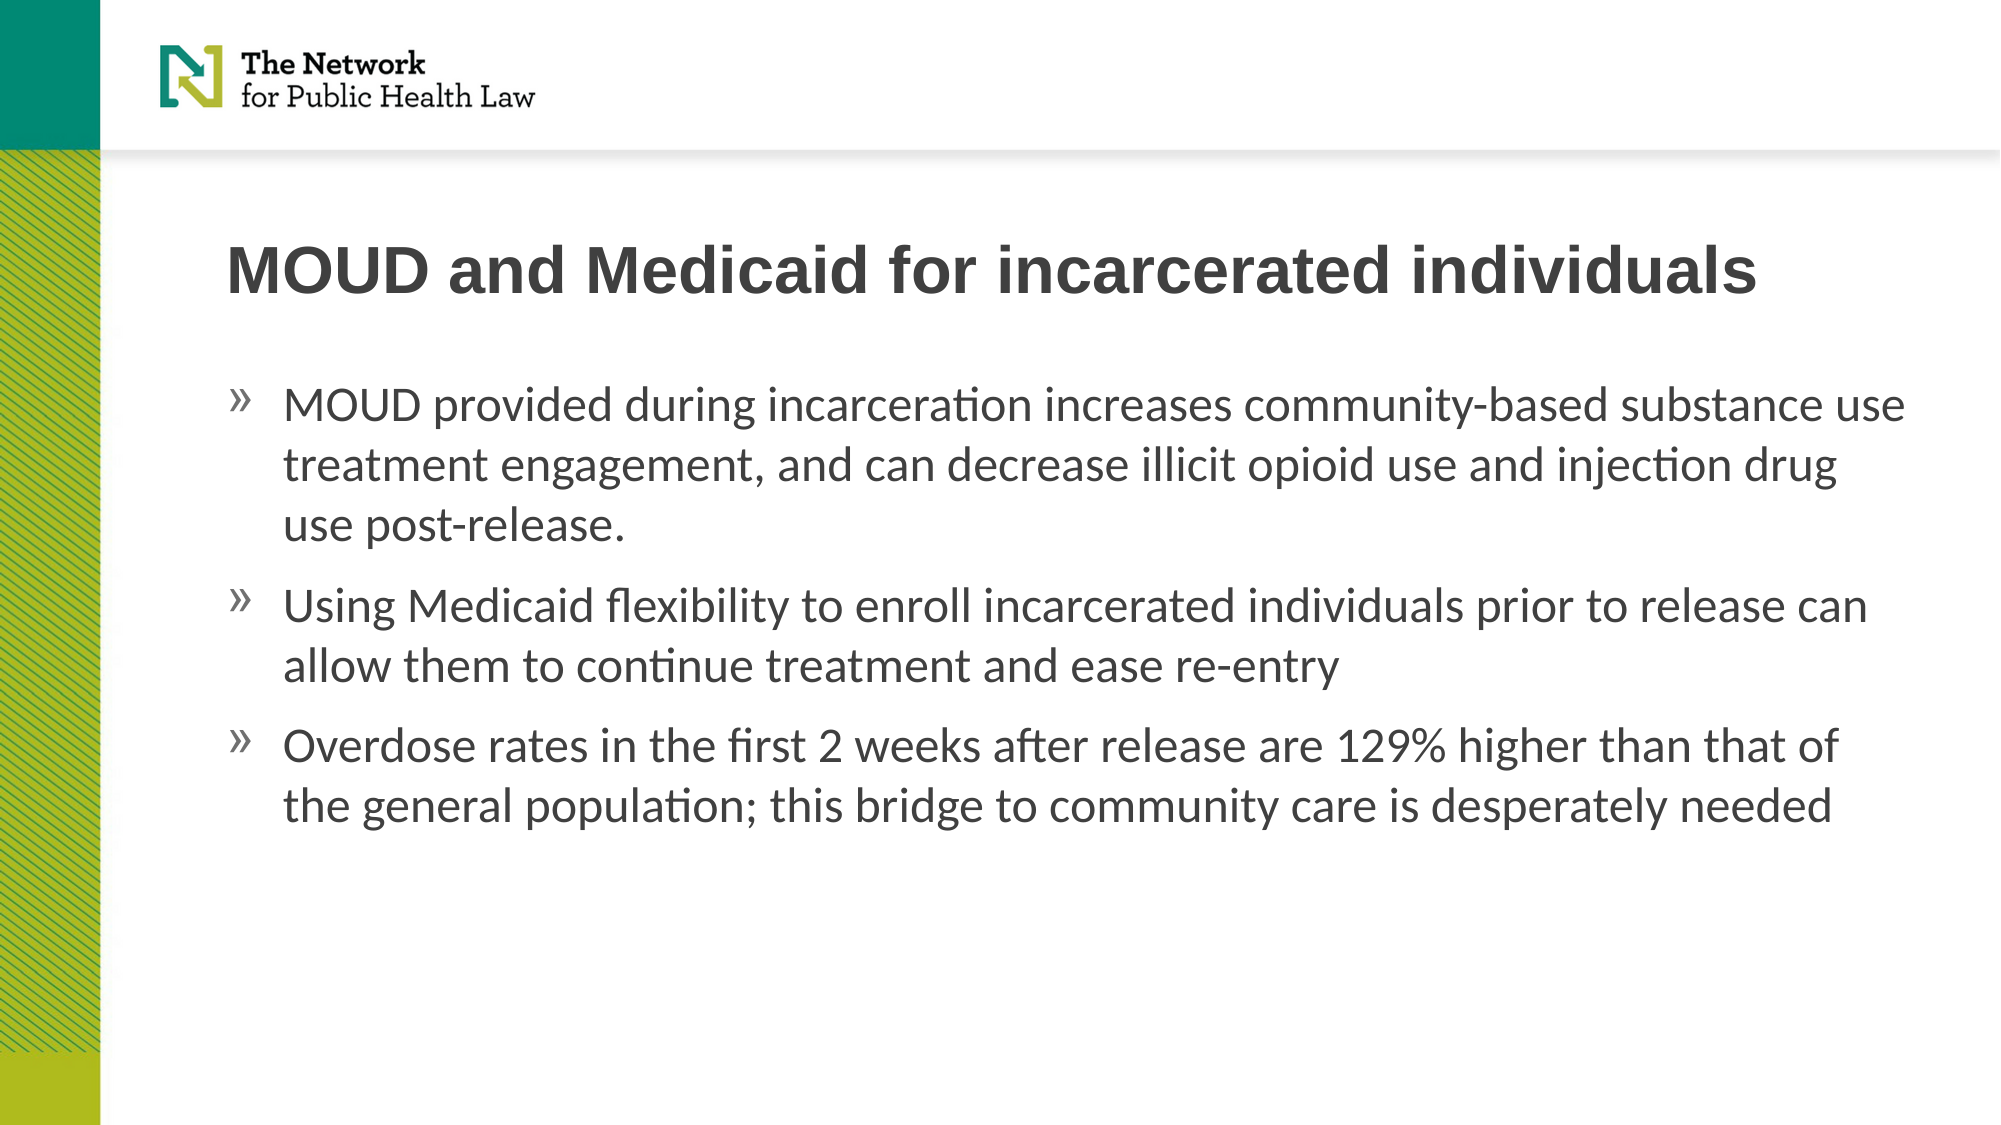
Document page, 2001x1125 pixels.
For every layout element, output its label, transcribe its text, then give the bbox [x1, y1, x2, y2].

picture [0, 0, 2000, 1125]
list MOUD provided during incarceration increases community-based substance use treatment engagement, and can decrease illicit opioid use and injection drug use post-release. Using Medicaid flexibility to enroll incarcerated individuals prior to release can allow them to continue treatment and ease re-entry Overdose rates in the first 2 weeks after release are 129% higher than that of the general population; this bridge to community care is desperately needed [226, 371, 1913, 898]
title MOUD and Medicaid for incarcerated individuals [226, 227, 1784, 318]
